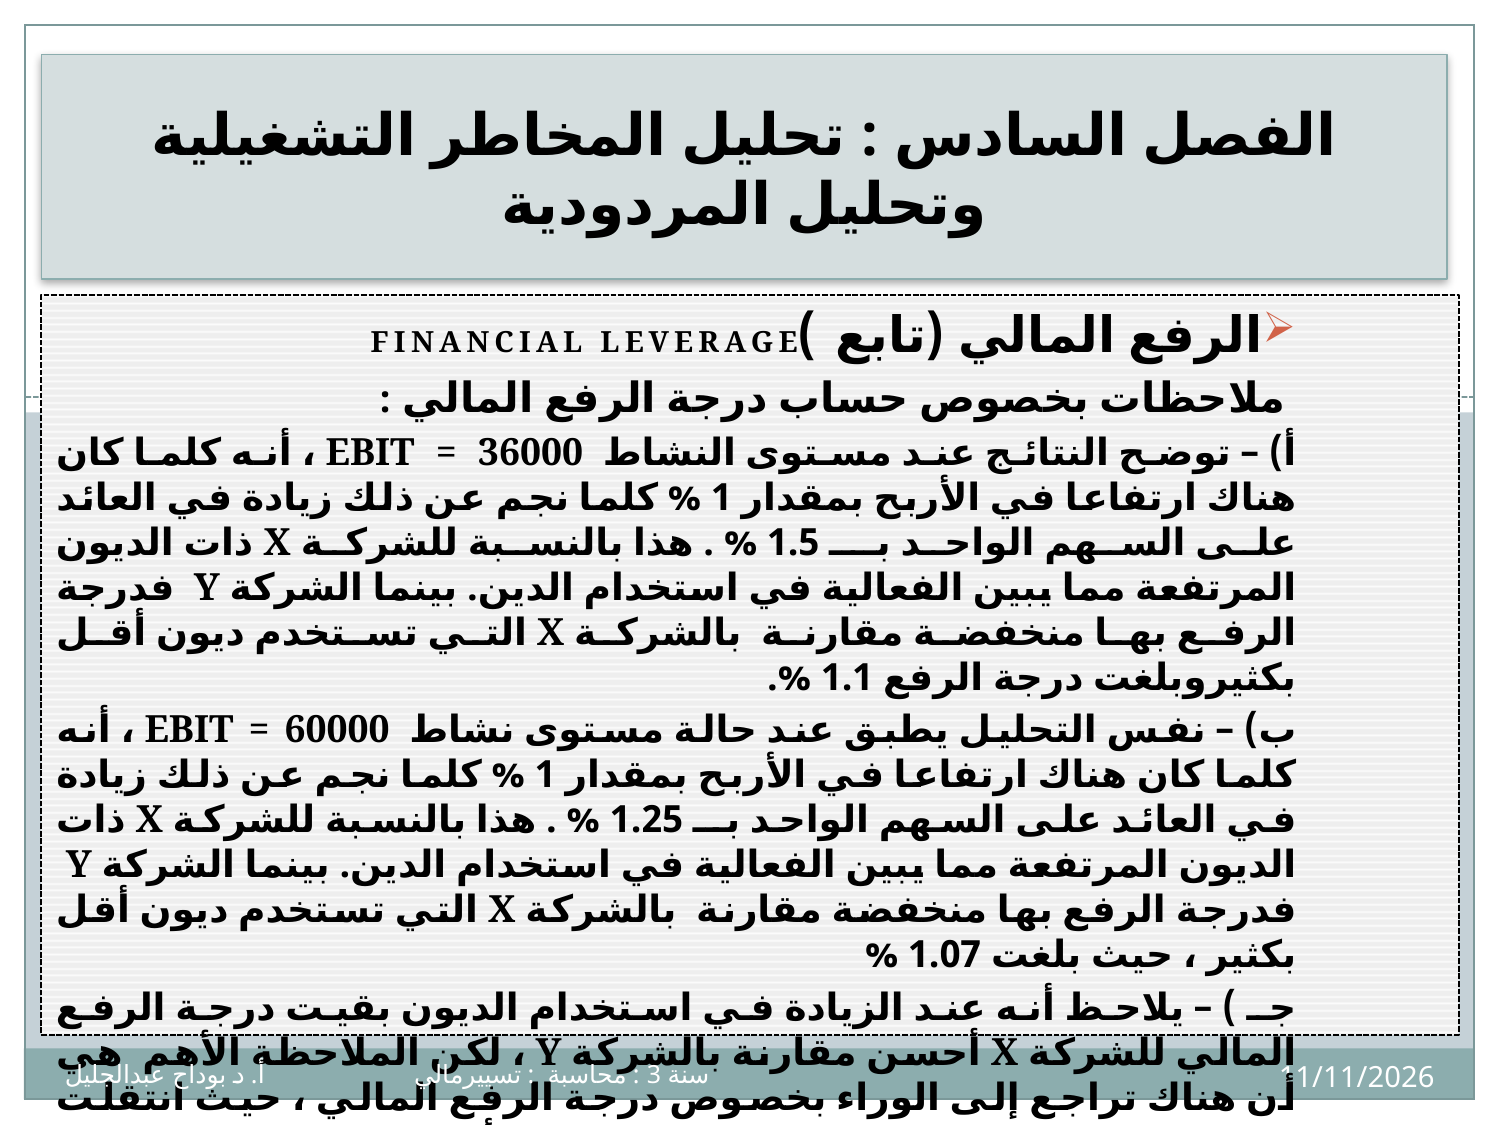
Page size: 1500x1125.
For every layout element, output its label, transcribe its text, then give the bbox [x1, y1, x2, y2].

subtitle الرفع المالي (تابع )financial leverage ملاحظات بخصوص حساب درجة الرفع المالي : أ) – توضح النتائج عند مستوى النشاط ebit = 36000 ، أنه كلما كان هناك ارتفاعا في الأربح بمقدار 1 % كلما نجم عن ذلك زيادة في العائد على السهم الواحد بــ 1.5 % . هذا بالنسبة للشركة X ذات الديون المرتفعة مما يبين الفعالية في استخدام الدين. بينما الشركة Y فدرجة الرفع بها منخفضة مقارنة بالشركة X التي تستخدم ديون أقل بكثيروبلغت درجة الرفع 1.1 %. ب) – نفس التحليل يطبق عند حالة مستوى نشاط ebit = 60000 ، أنه كلما كان هناك ارتفاعا في الأربح بمقدار 1 % كلما نجم عن ذلك زيادة في العائد على السهم الواحد بــ 1.25 % . هذا بالنسبة للشركة X ذات الديون المرتفعة مما يبين الفعالية في استخدام الدين. بينما الشركة Y فدرجة الرفع بها منخفضة مقارنة بالشركة X التي تستخدم ديون أقل بكثير ، حيث بلغت 1.07 % جـ ) – يلاحظ أنه عند الزيادة في استخدام الديون بقيت درجة الرفع المالي للشركة X أحسن مقارنة بالشركة Y ، لكن الملاحظة الأهم هي أن هناك تراجع إلى الوراء بخصوص درجة الرفع المالي ، حيث انتقلت النسبة من 1.5 % إلى 1.25 % . مما يدل على أن الزيادة غير المحدودة للديون سيؤثر حتما على الأداء المالي للشركة وبالتالي على درجة الرفع المالي. [40, 294, 1460, 1036]
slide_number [950, 1050, 1450, 1111]
title الفصل السادس : تحليل المخاطر التشغيلية وتحليل المردودية [41, 54, 1448, 280]
footer سنة 3 : محاسبة : تسييرمالي أ. د بوداح عبدالجليل [50, 1051, 857, 1112]
slide_number 23 [712, 360, 788, 434]
